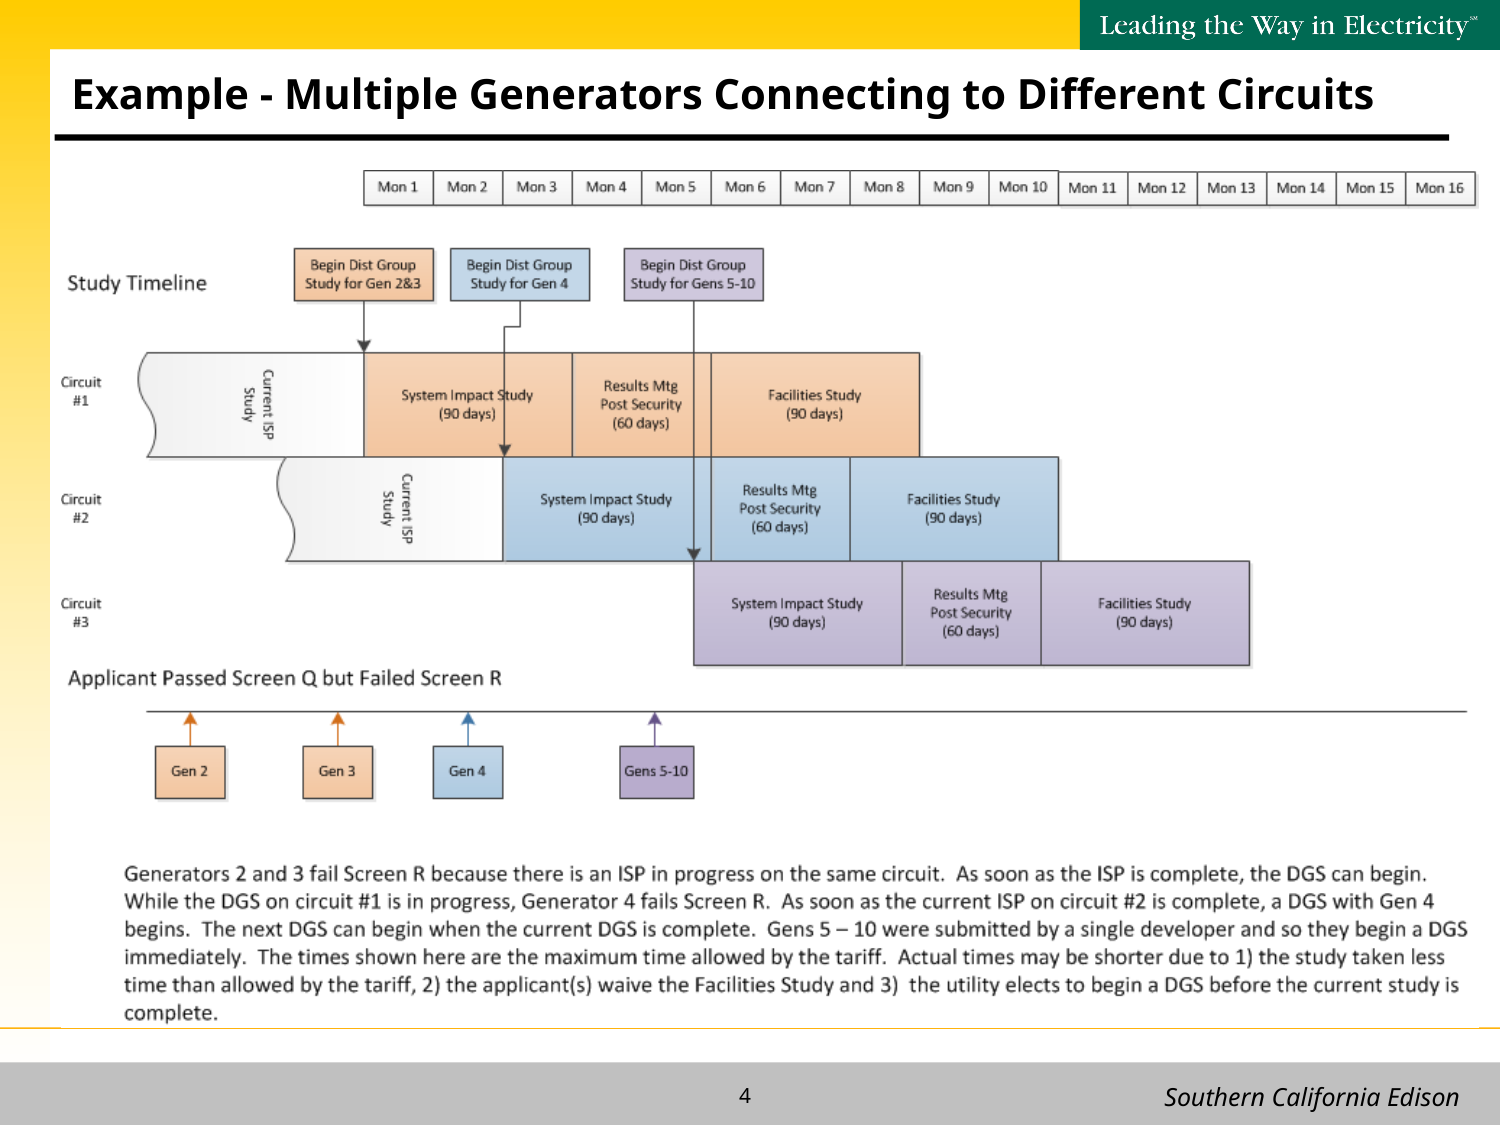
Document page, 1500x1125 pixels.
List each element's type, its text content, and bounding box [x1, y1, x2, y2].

picture [1099, 10, 1478, 41]
slide_number 4 [645, 1069, 846, 1125]
picture [61, 170, 1479, 1029]
title Example - Multiple Generators Connecting to Different Circuits [56, 49, 1407, 136]
